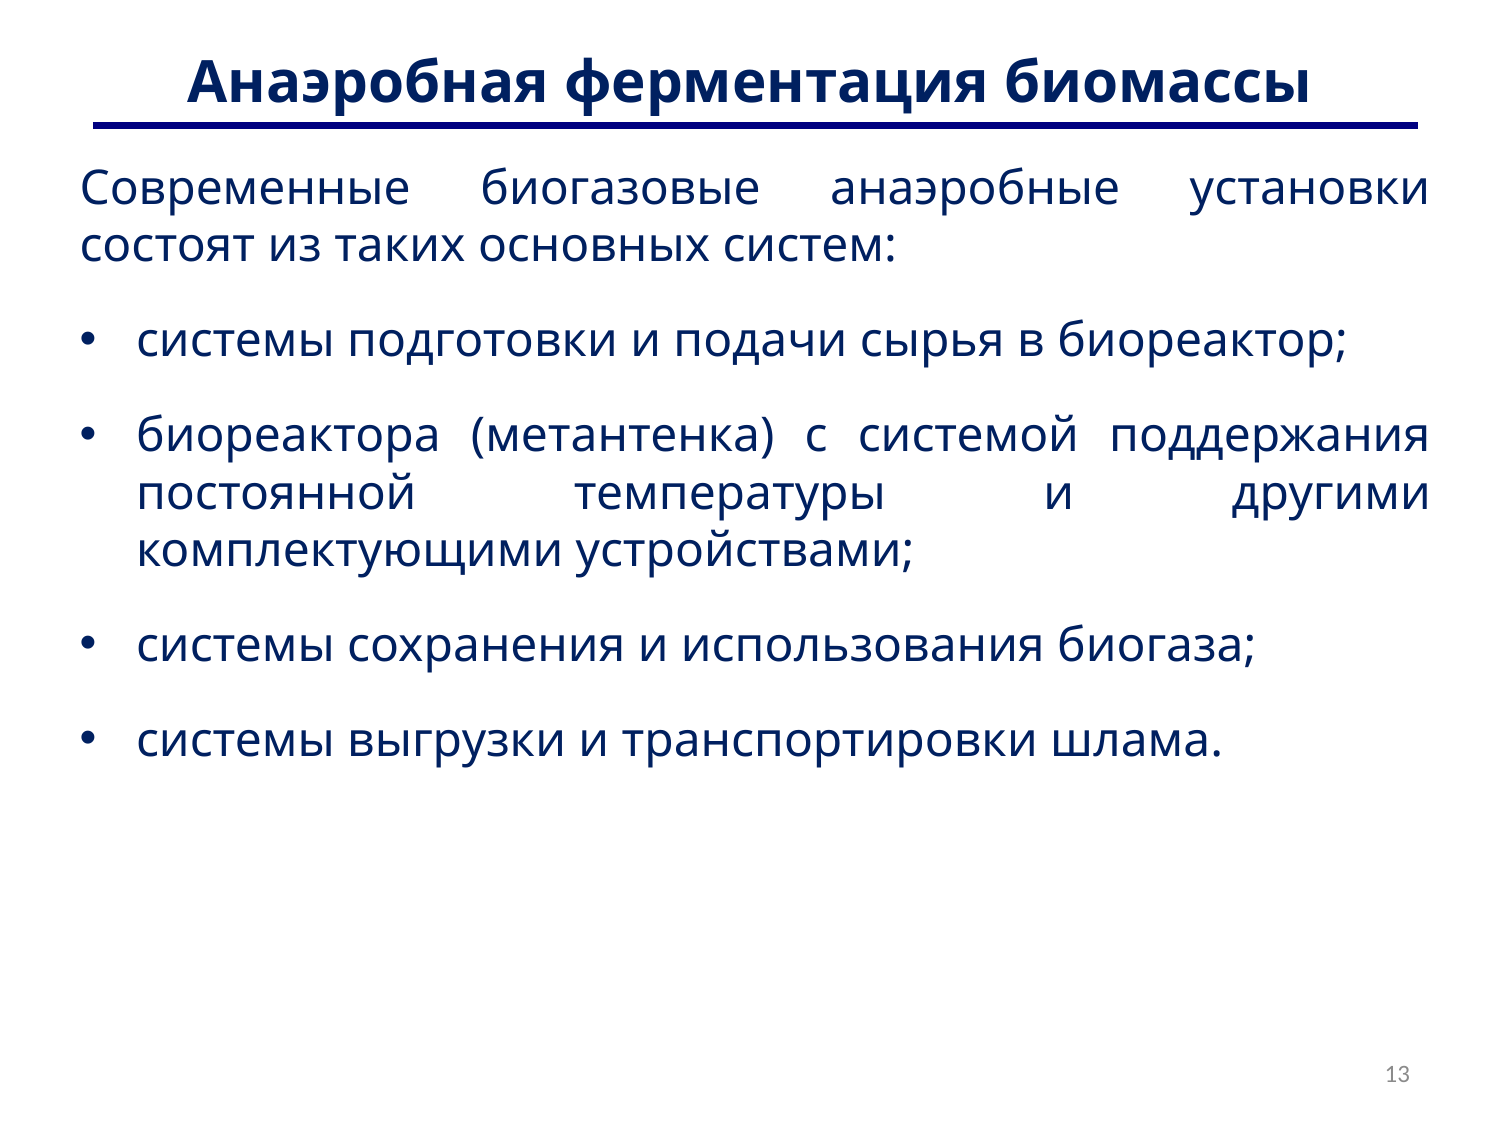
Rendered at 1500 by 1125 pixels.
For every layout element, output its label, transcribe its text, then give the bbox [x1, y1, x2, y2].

text_box Современные биогазовые анаэробные установки состоят из таких основных систем: системы подготовки и подачи сырья в биореактор; биореактора (метантенка) с системой поддержания постоянной температуры и другими комплектующими устройствами; системы сохранения и использования биогаза; системы выгрузки и транспортировки шлама. [64, 148, 1447, 774]
title Анаэробная ферментация биомассы [75, 0, 1425, 148]
slide_number 13 [1074, 1042, 1425, 1103]
